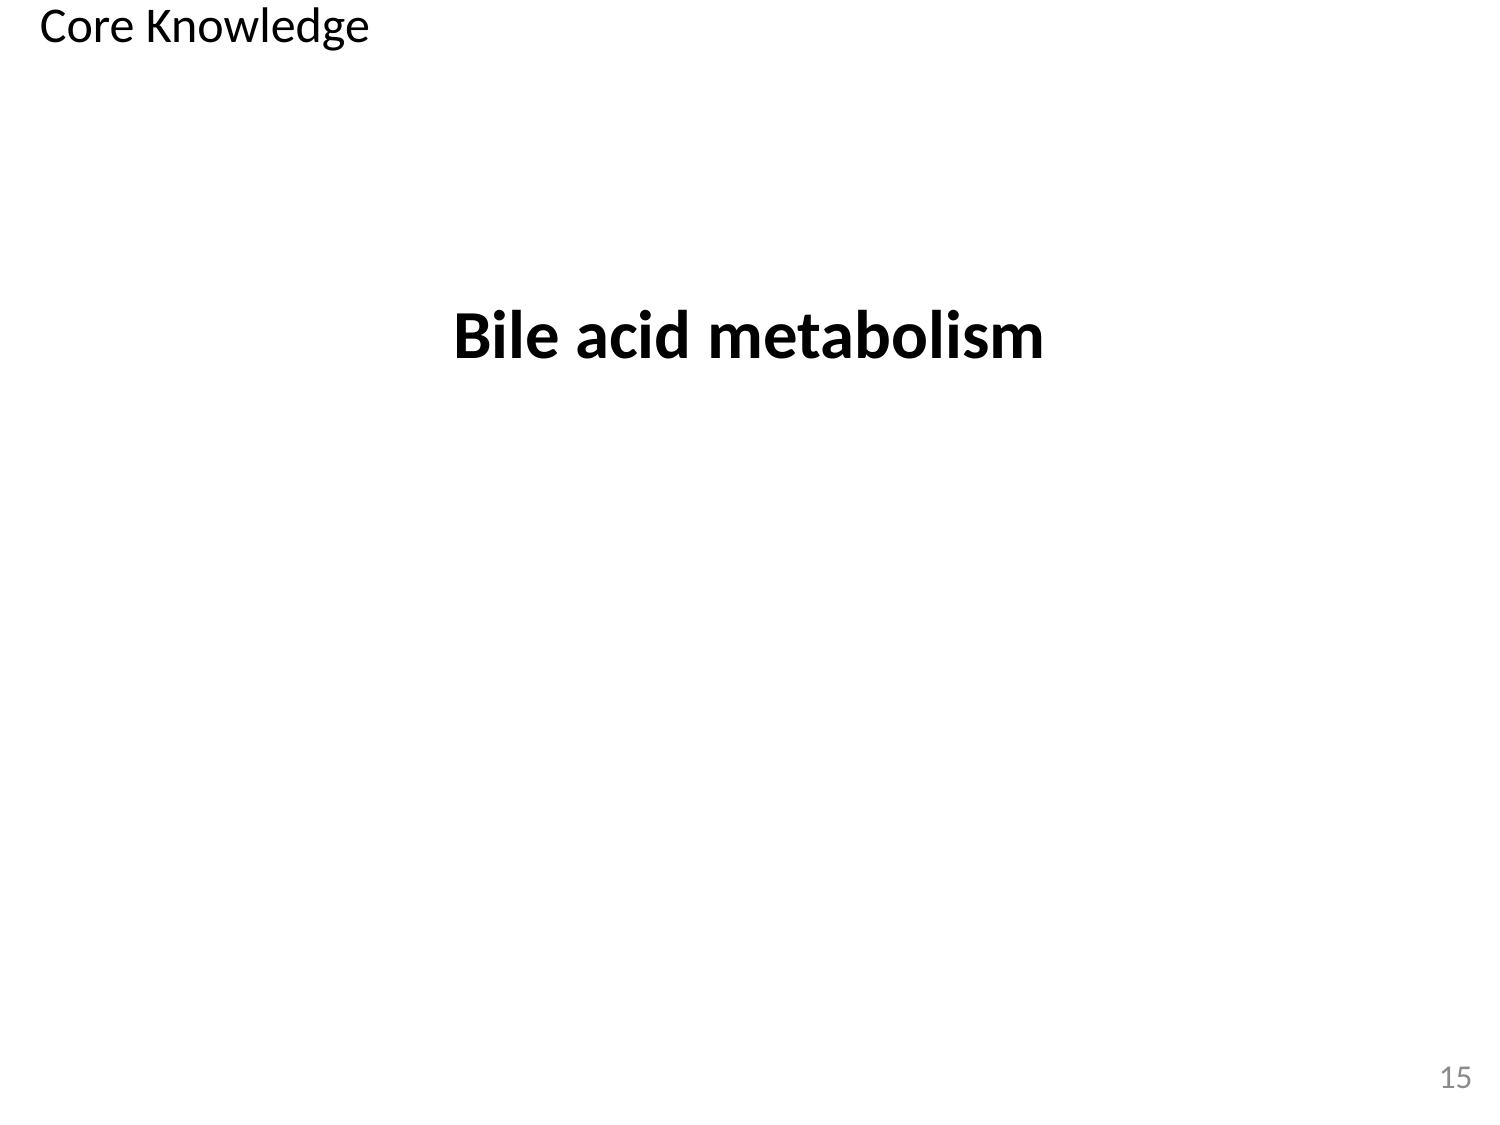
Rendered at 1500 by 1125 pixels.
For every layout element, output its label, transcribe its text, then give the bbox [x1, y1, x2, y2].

footer Core Knowledge [24, 12, 388, 73]
slide_number 15 [1396, 1025, 1488, 1125]
title Bile acid metabolism [103, 59, 1397, 613]
